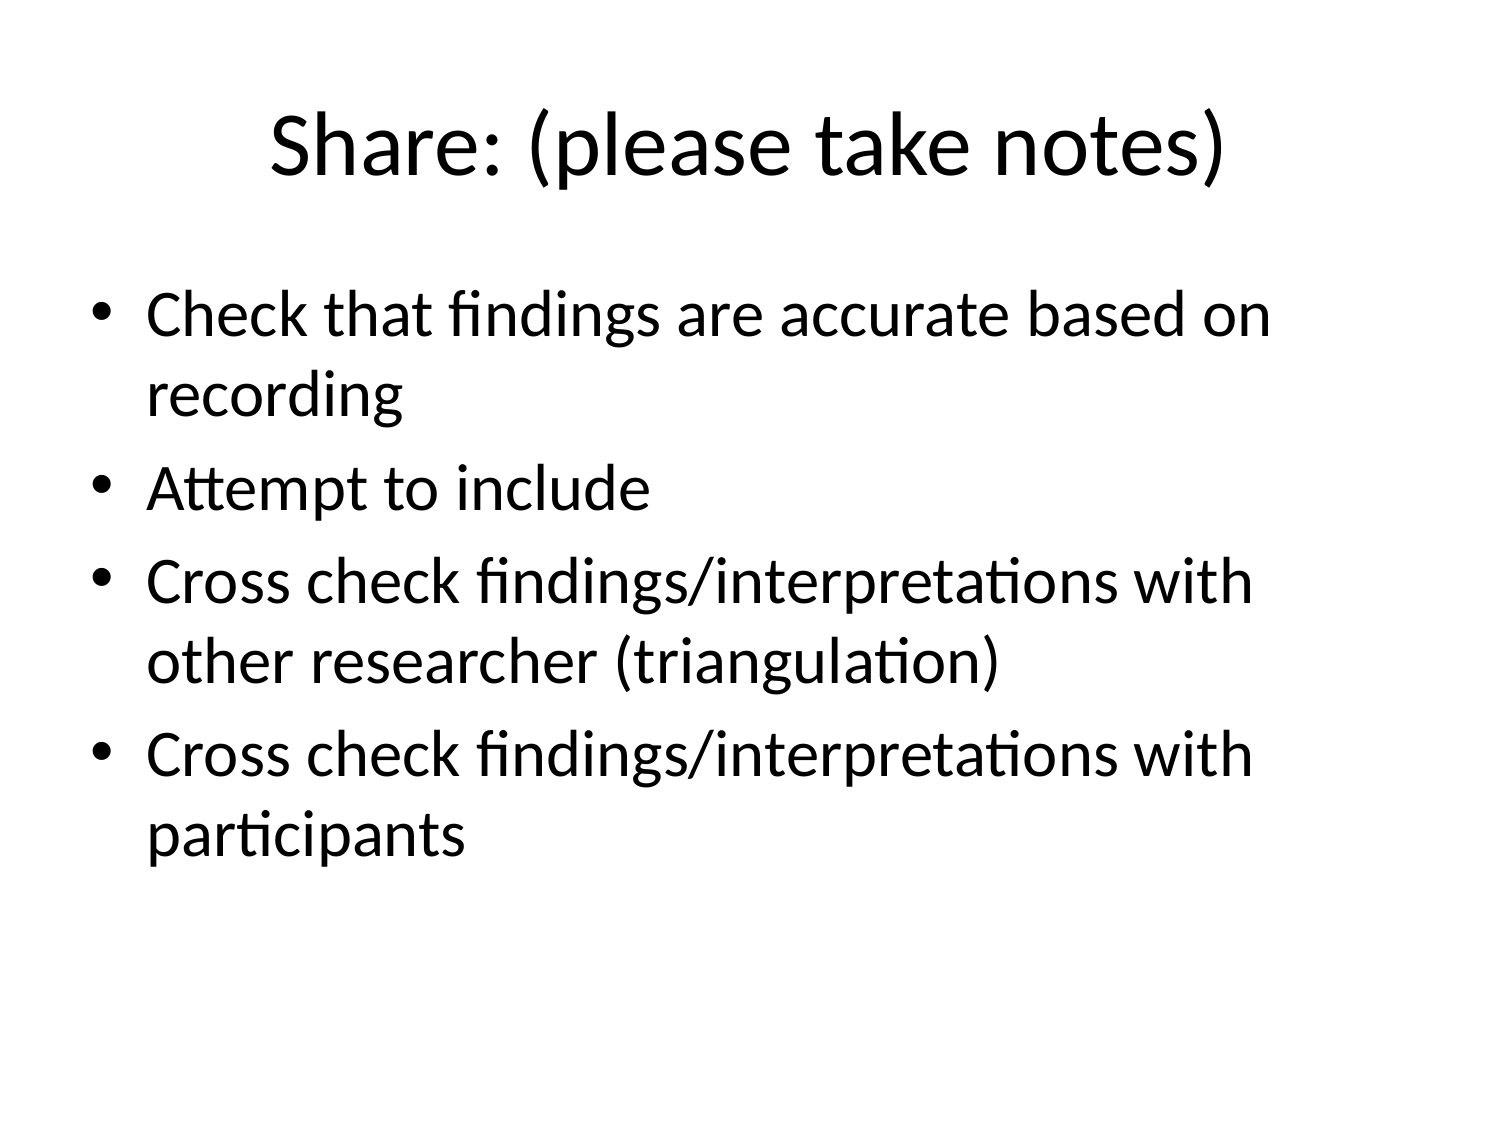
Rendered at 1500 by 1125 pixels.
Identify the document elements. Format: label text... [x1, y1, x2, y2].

list Check that findings are accurate based on recording Attempt to include Cross check findings/interpretations with other researcher (triangulation) Cross check findings/interpretations with participants [75, 262, 1425, 1005]
title Share: (please take notes) [75, 45, 1425, 233]
